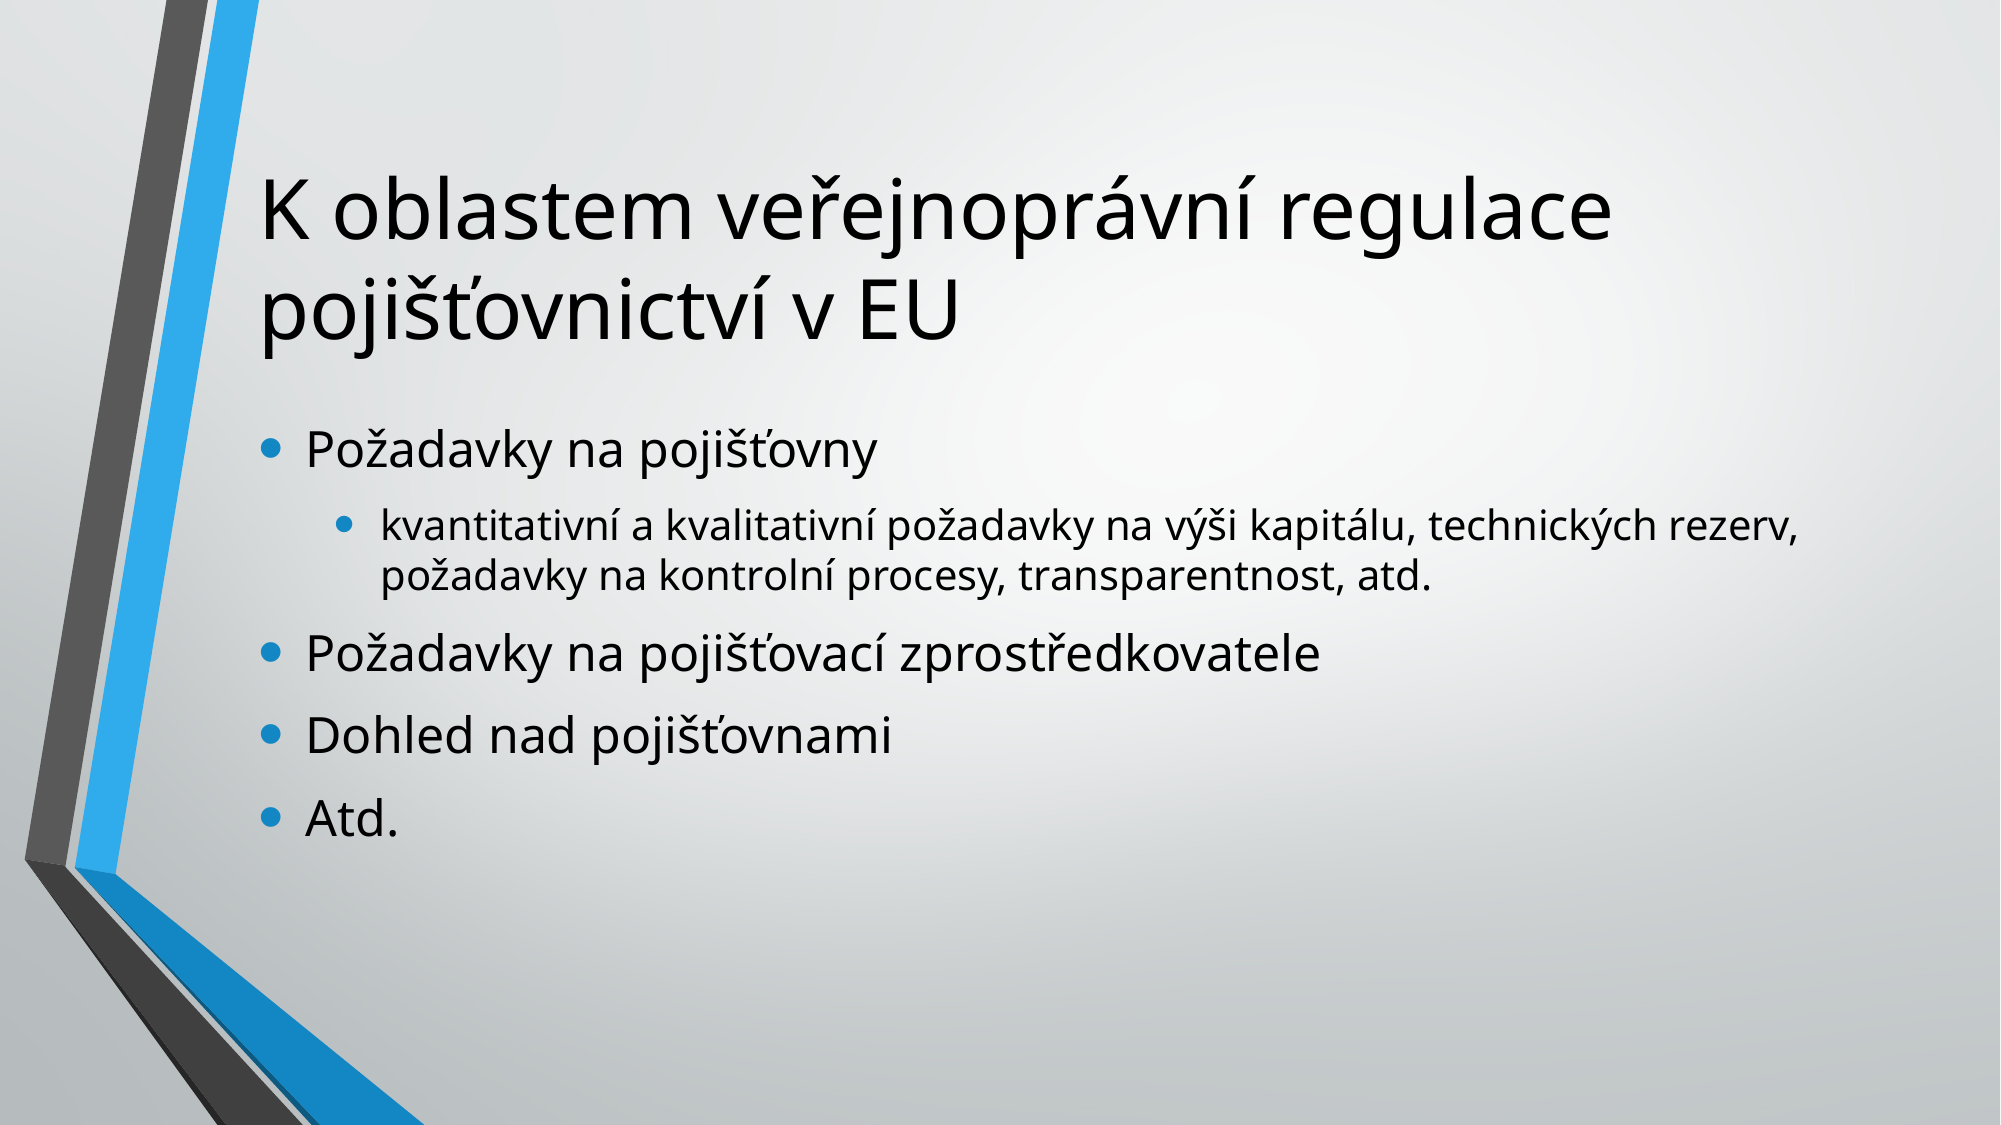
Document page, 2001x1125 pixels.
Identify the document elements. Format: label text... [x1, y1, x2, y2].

title K oblastem veřejnoprávní regulace pojišťovnictví v EU [243, 112, 1887, 368]
list Požadavky na pojišťovny kvantitativní a kvalitativní požadavky na výši kapitálu, technických rezerv, požadavky na kontrolní procesy, transparentnost, atd. Požadavky na pojišťovací zprostředkovatele Dohled nad pojišťovnami Atd. [243, 368, 1887, 978]
